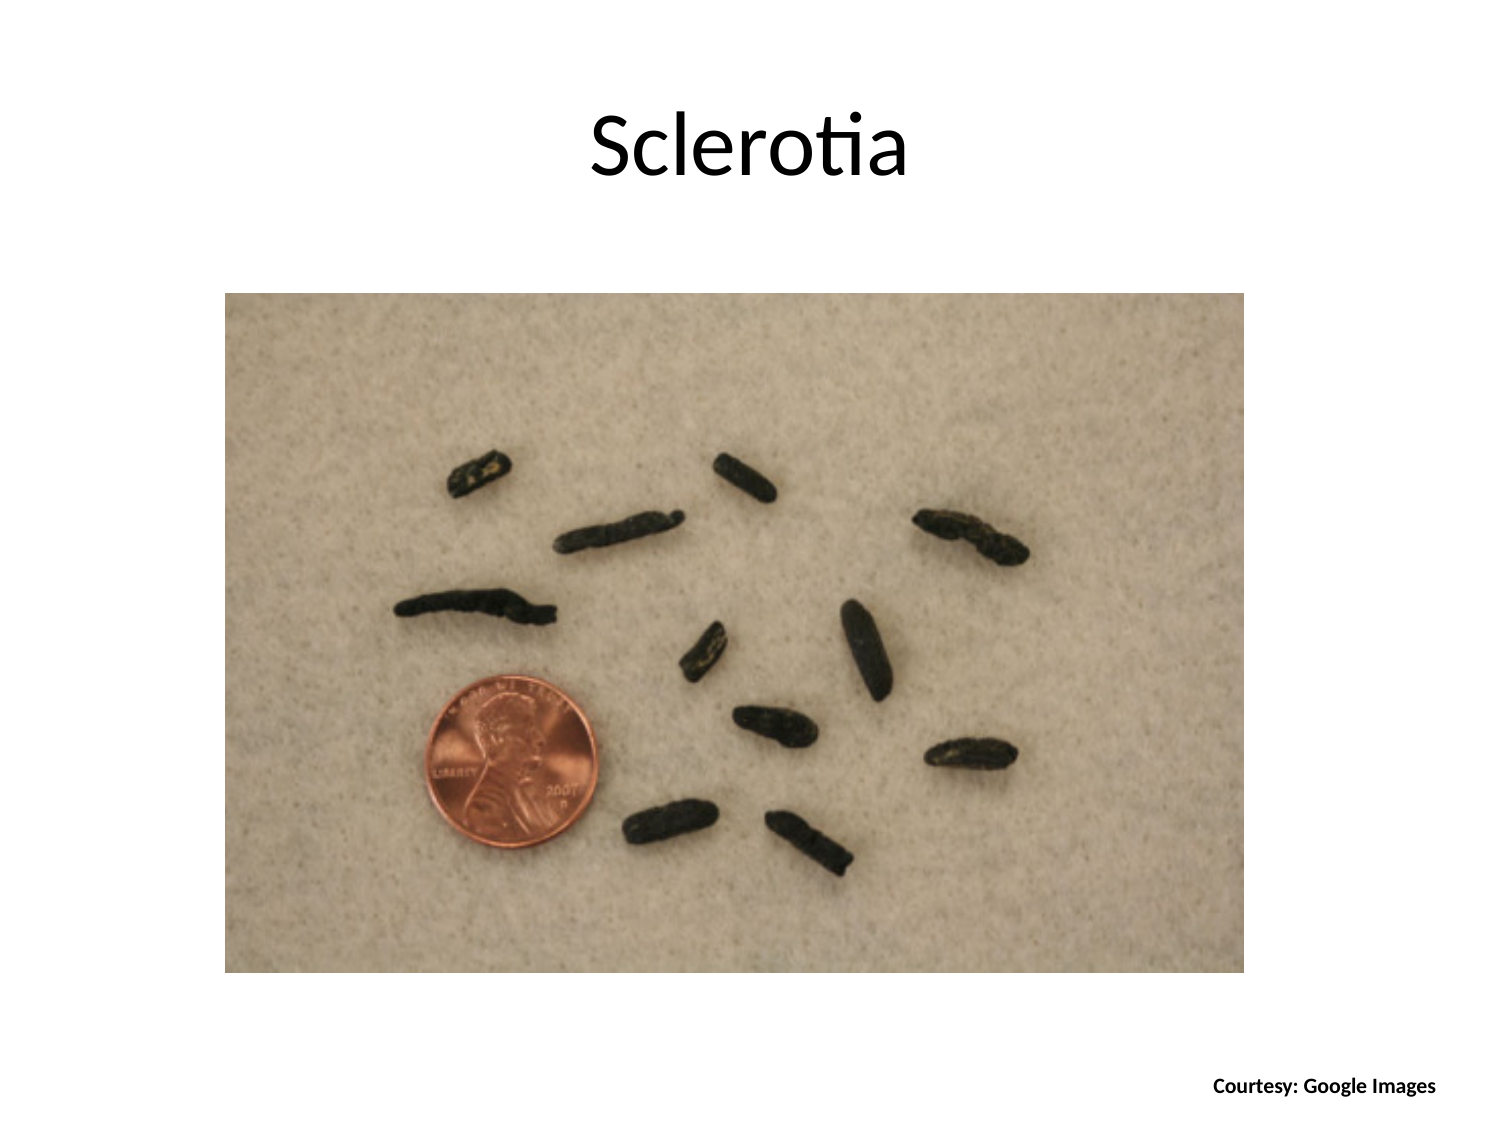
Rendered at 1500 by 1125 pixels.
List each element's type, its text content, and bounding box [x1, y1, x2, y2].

title Sclerotia [75, 45, 1425, 233]
text_box Courtesy: Google Images [1174, 1059, 1475, 1110]
picture [224, 293, 1244, 973]
